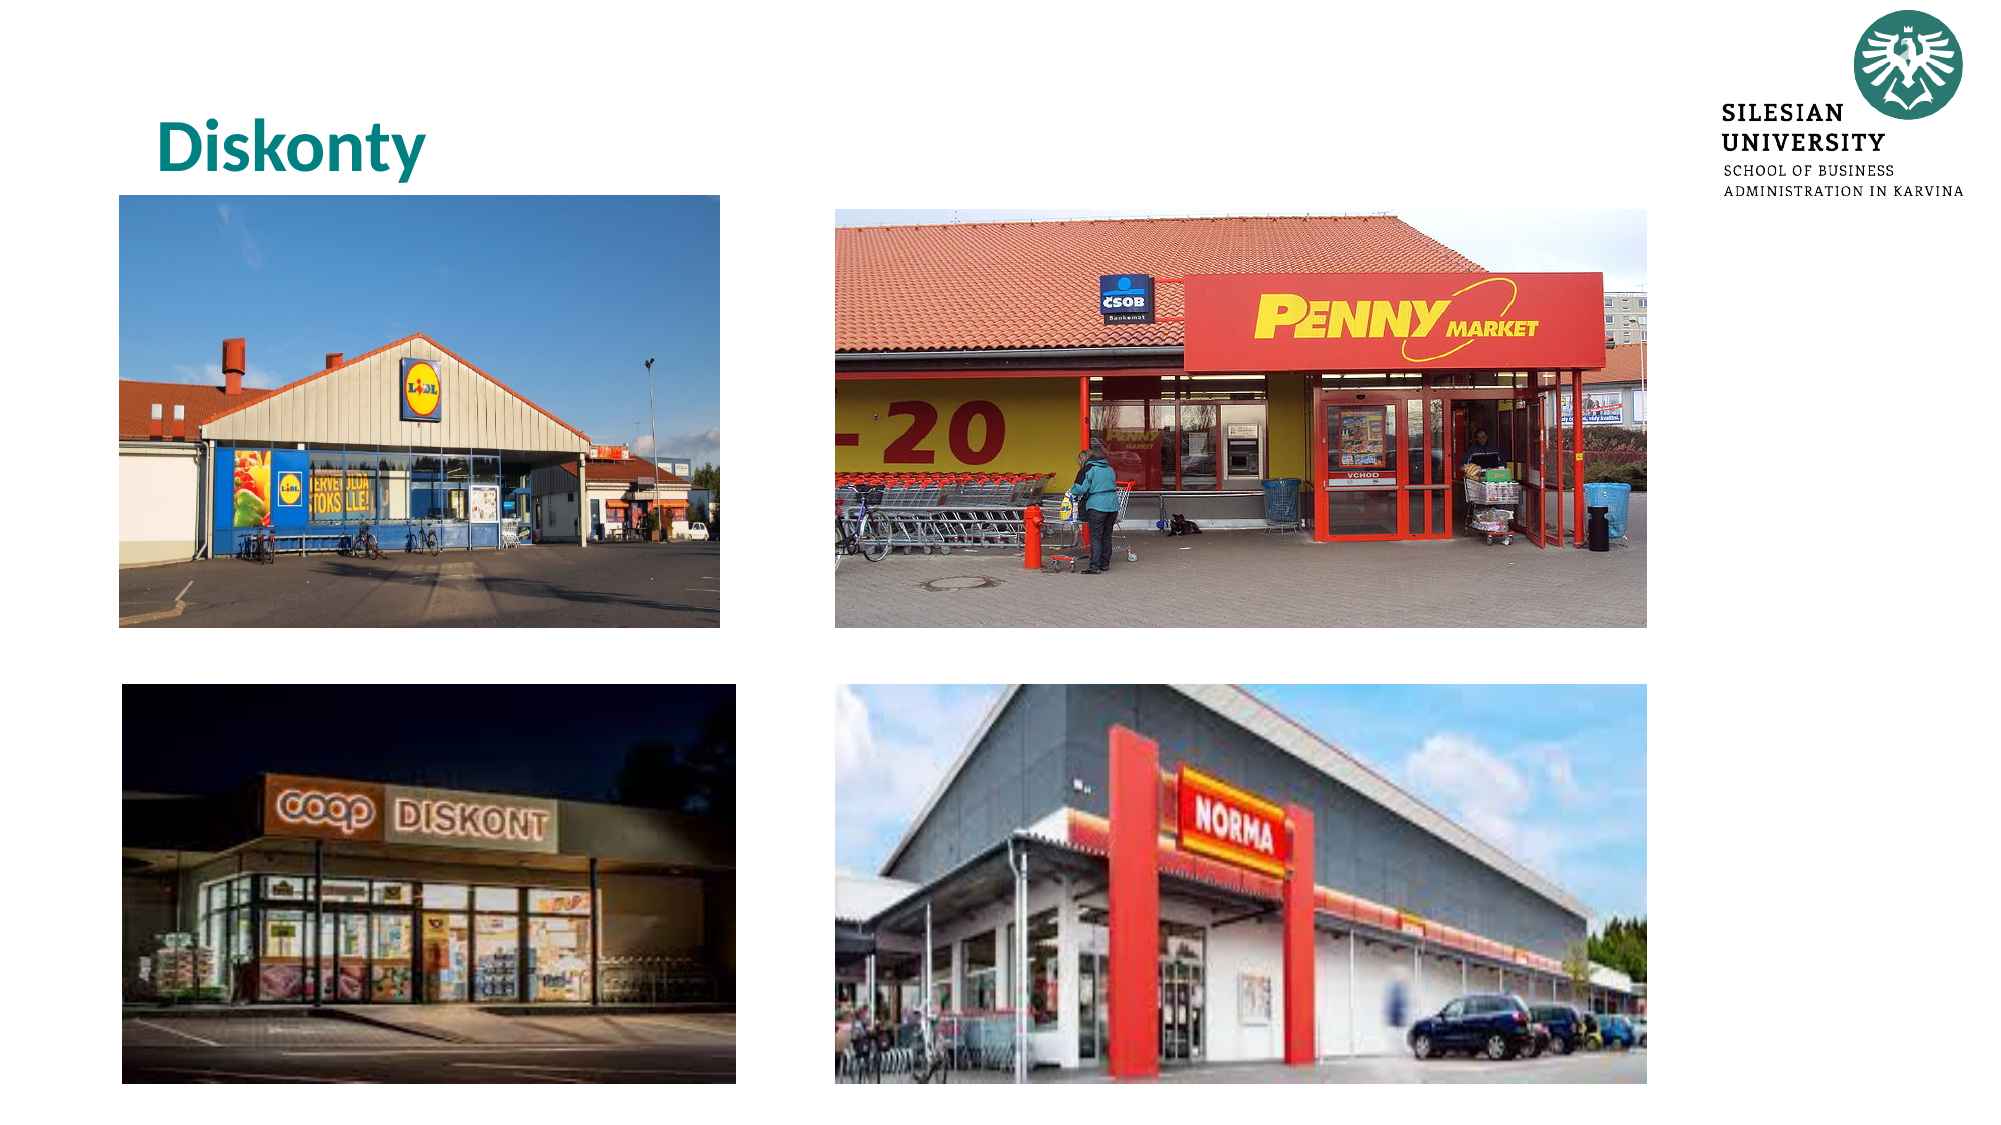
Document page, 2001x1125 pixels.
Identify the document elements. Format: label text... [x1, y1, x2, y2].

picture [1722, 10, 1963, 196]
picture [835, 209, 1648, 628]
picture [119, 195, 720, 628]
picture [835, 684, 1648, 1084]
picture [122, 684, 736, 1084]
text_box Diskonty [141, 89, 755, 195]
